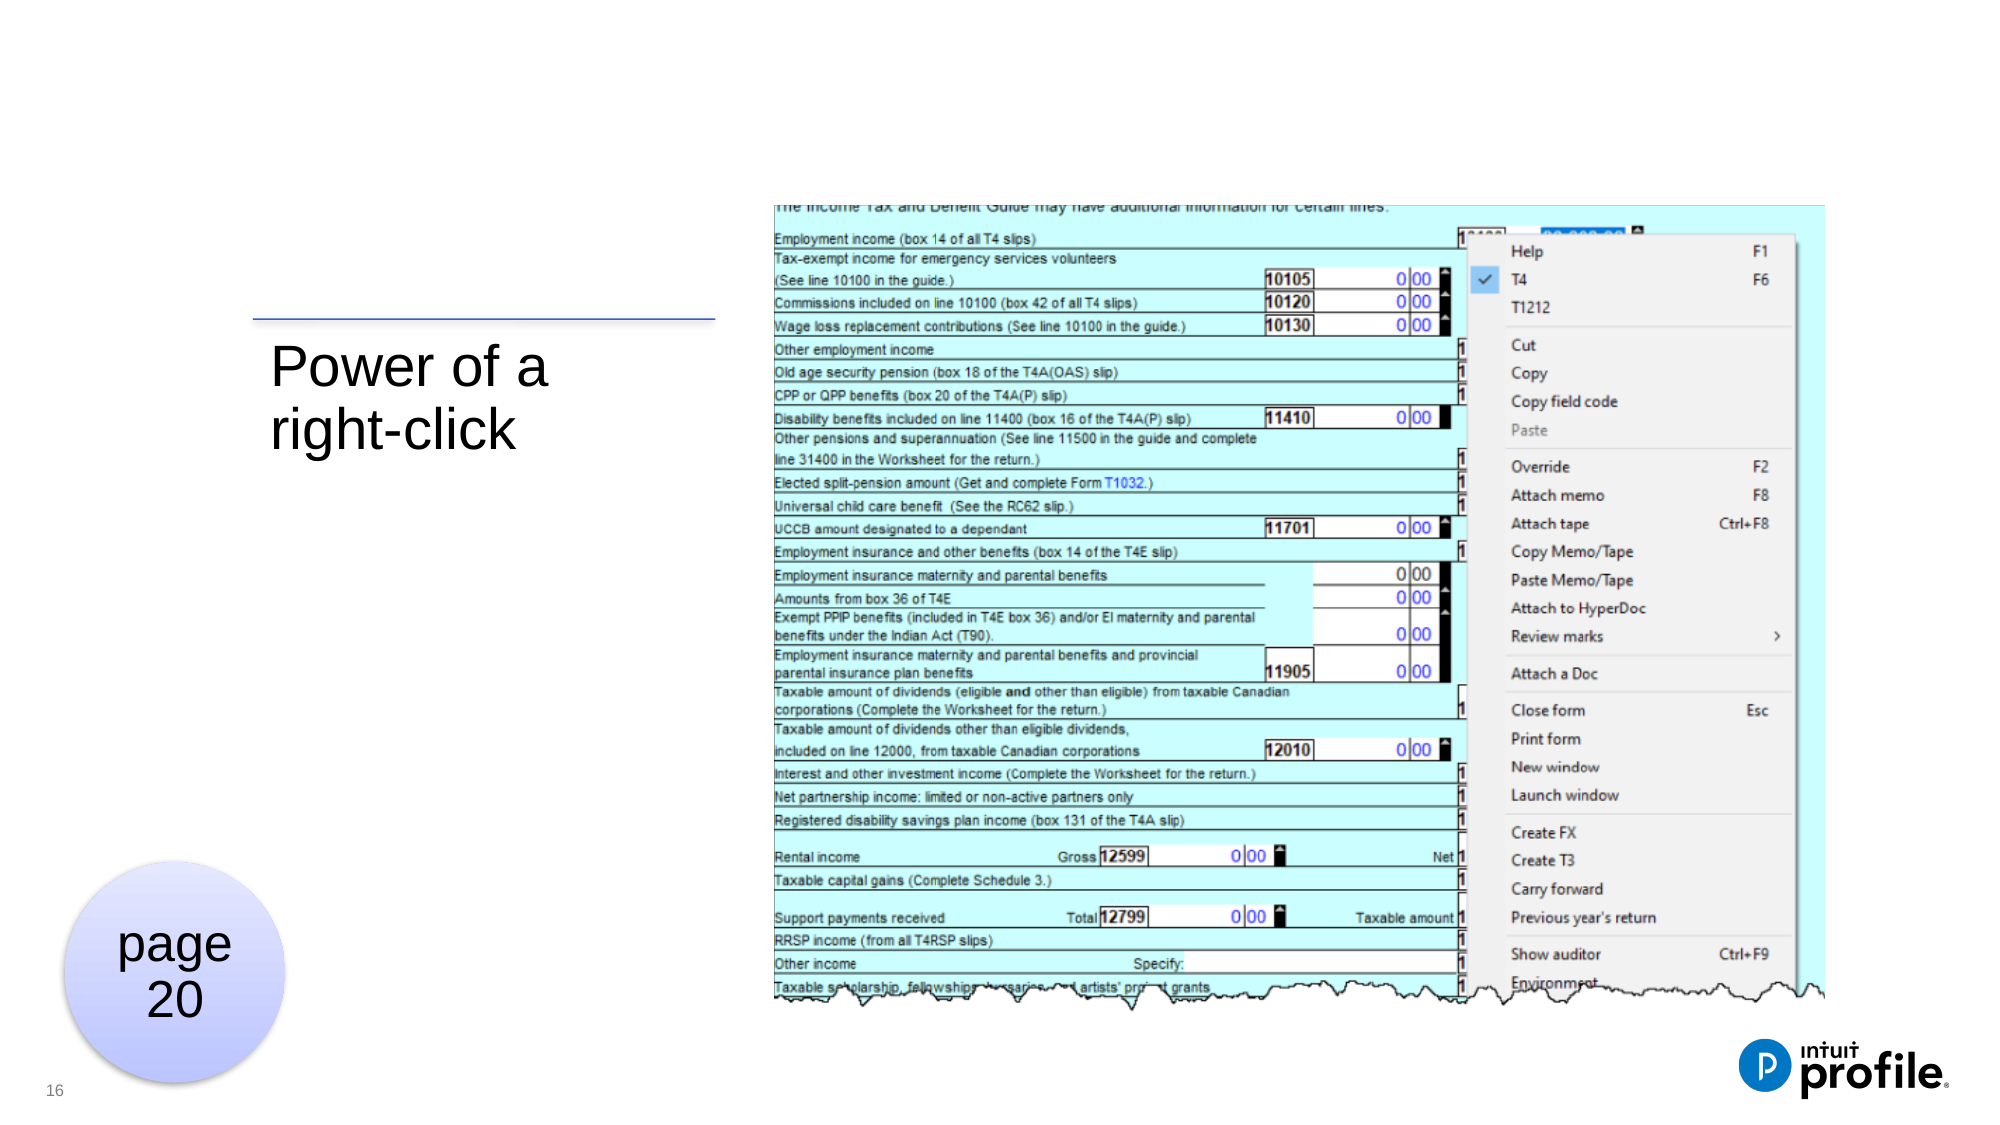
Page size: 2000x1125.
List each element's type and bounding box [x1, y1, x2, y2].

text_box [252, 318, 716, 863]
picture [774, 205, 1967, 1125]
text_box [64, 862, 286, 1083]
